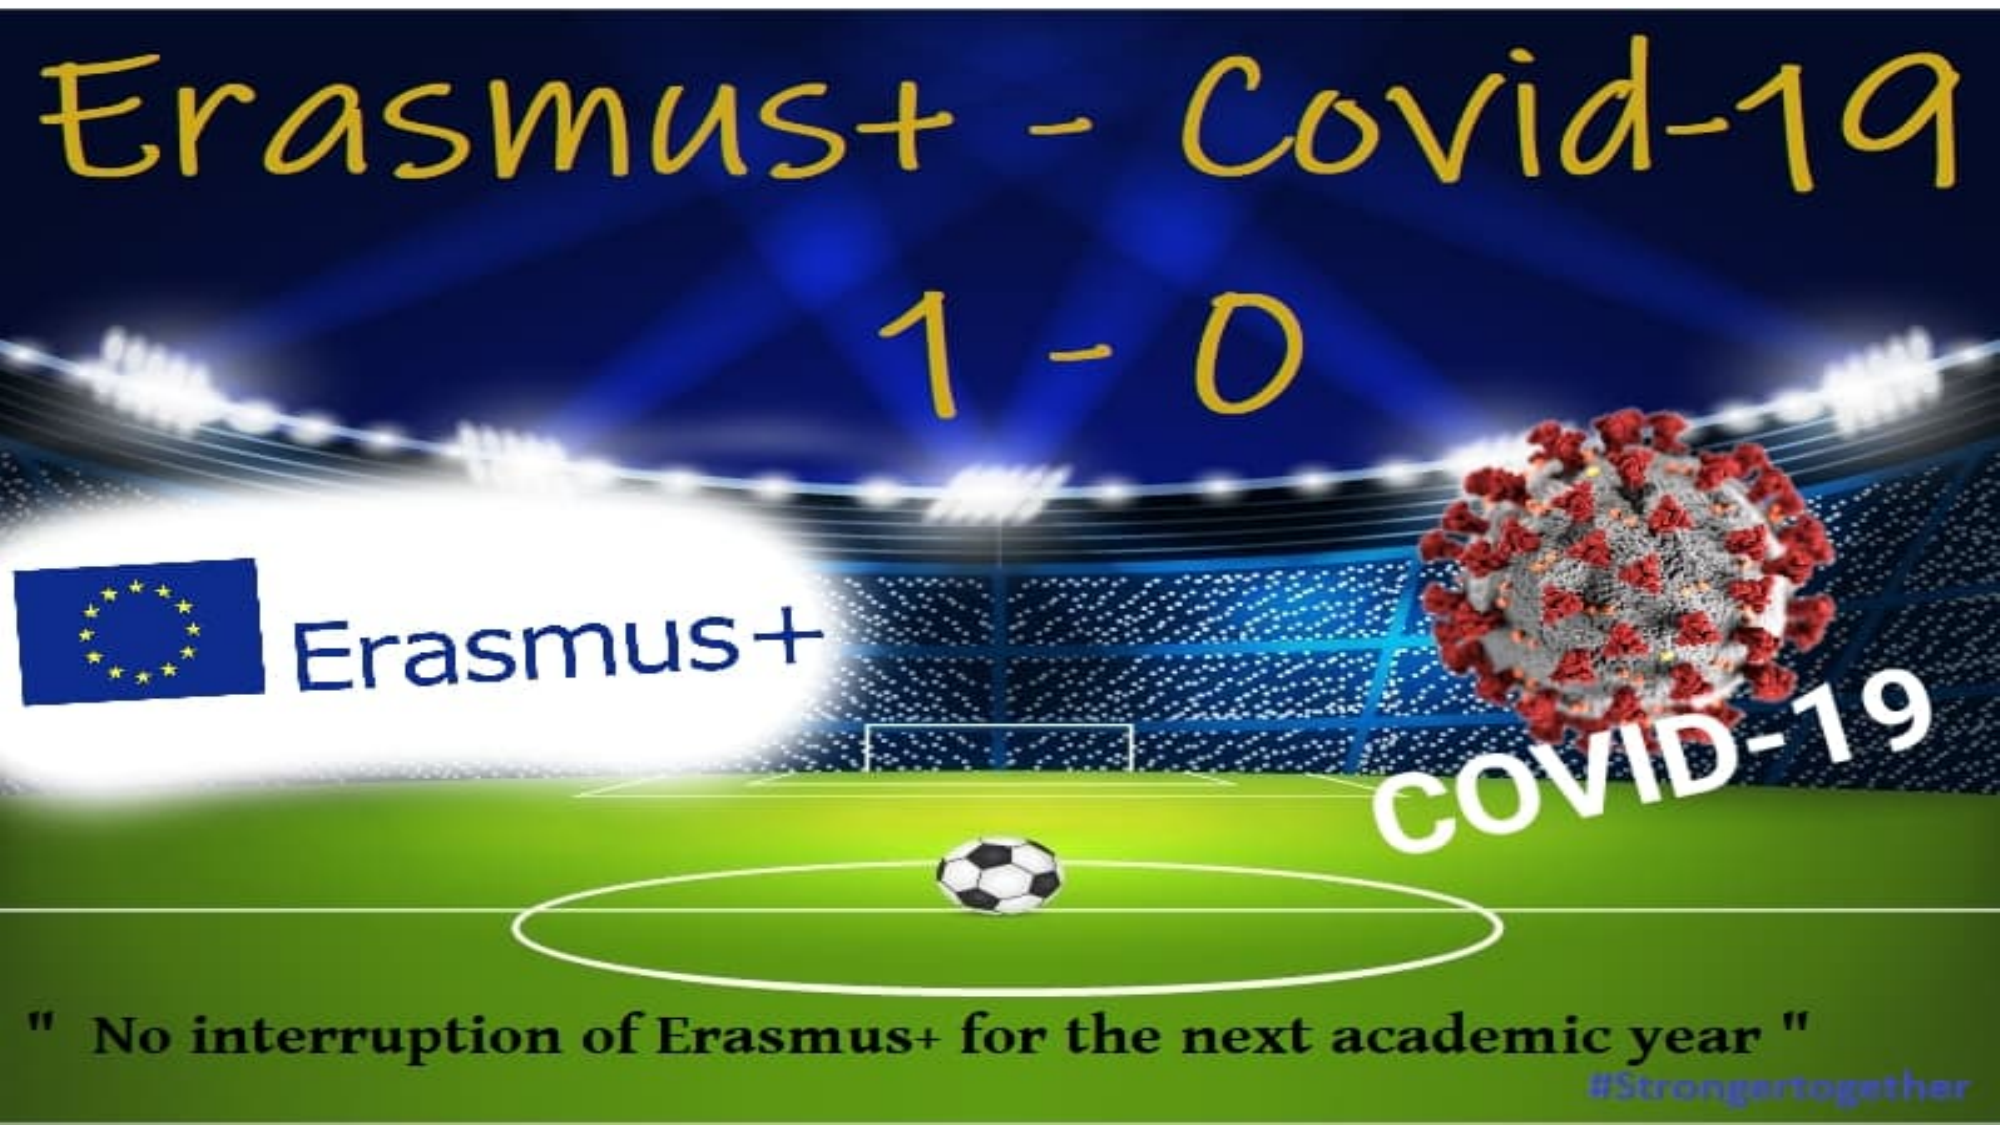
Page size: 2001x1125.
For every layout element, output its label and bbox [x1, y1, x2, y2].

list [0, 7, 2000, 1125]
